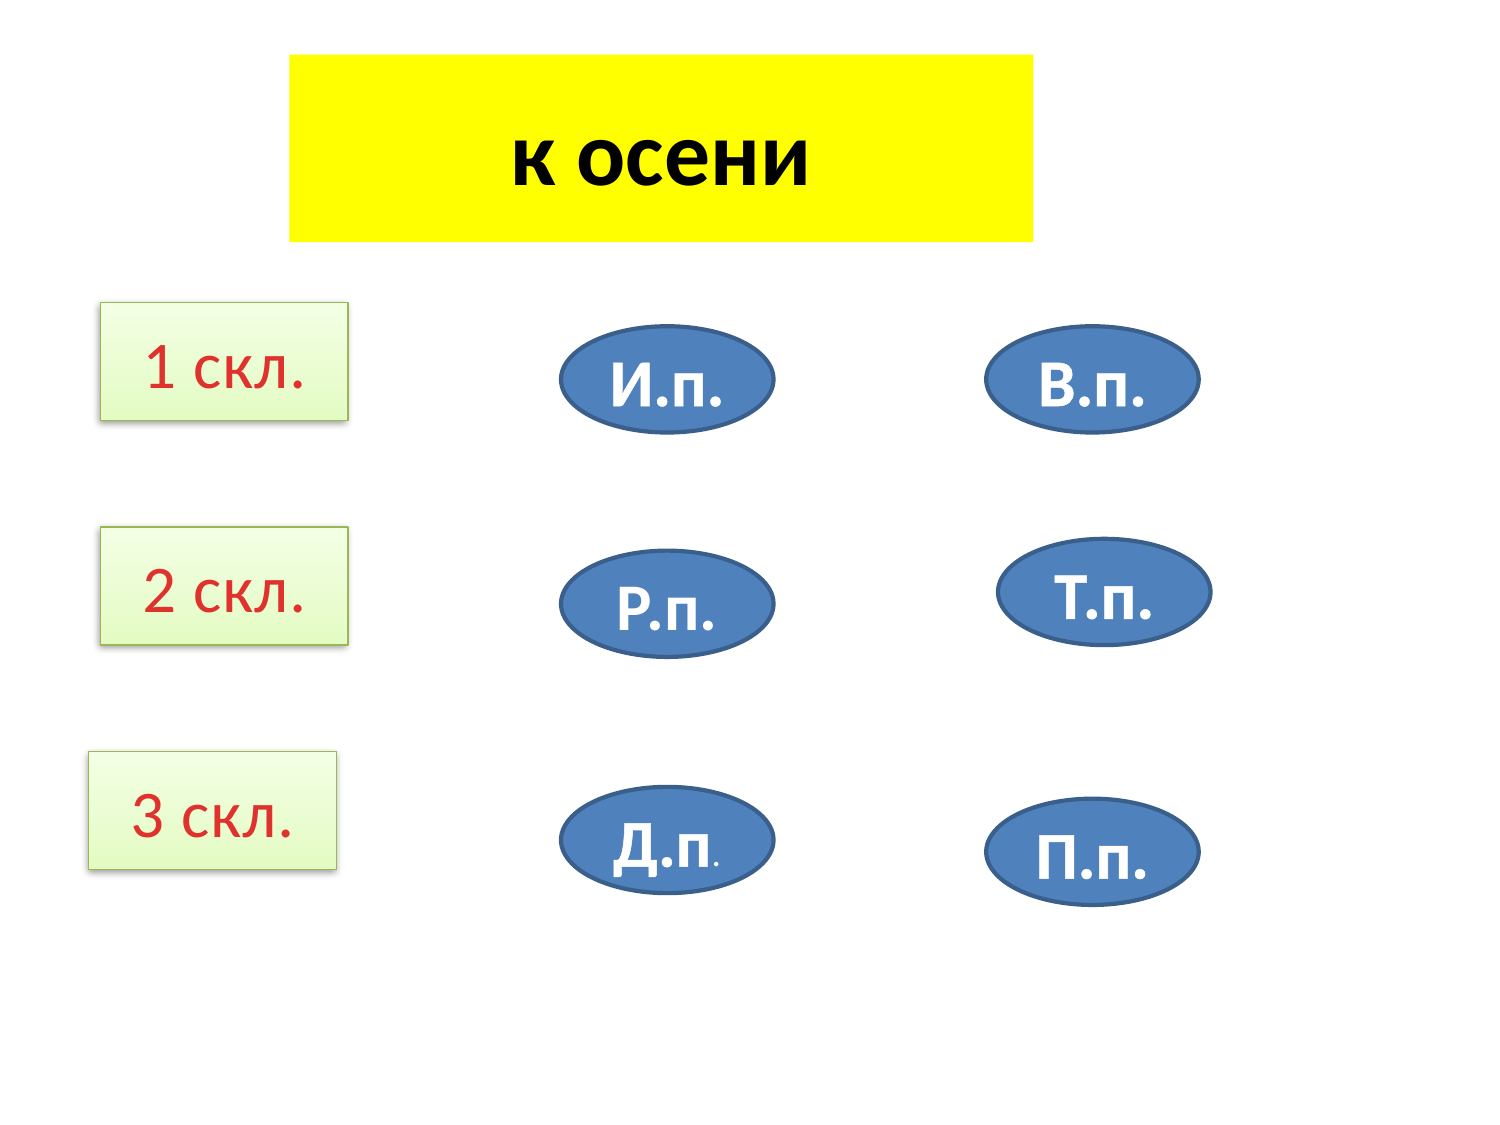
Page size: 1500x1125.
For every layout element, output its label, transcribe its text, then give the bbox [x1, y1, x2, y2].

text_box 3 скл. [88, 751, 337, 870]
text_box И.п. [558, 324, 776, 435]
text_box Д.п. [558, 784, 776, 896]
text_box П.п. [984, 796, 1201, 908]
text_box 2 скл. [100, 526, 349, 646]
text_box 1 скл. [100, 302, 349, 421]
text_box В.п. [984, 324, 1201, 435]
text_box Р.п. [558, 548, 776, 660]
title к осени [289, 54, 1034, 243]
text_box Т.п. [995, 536, 1213, 648]
